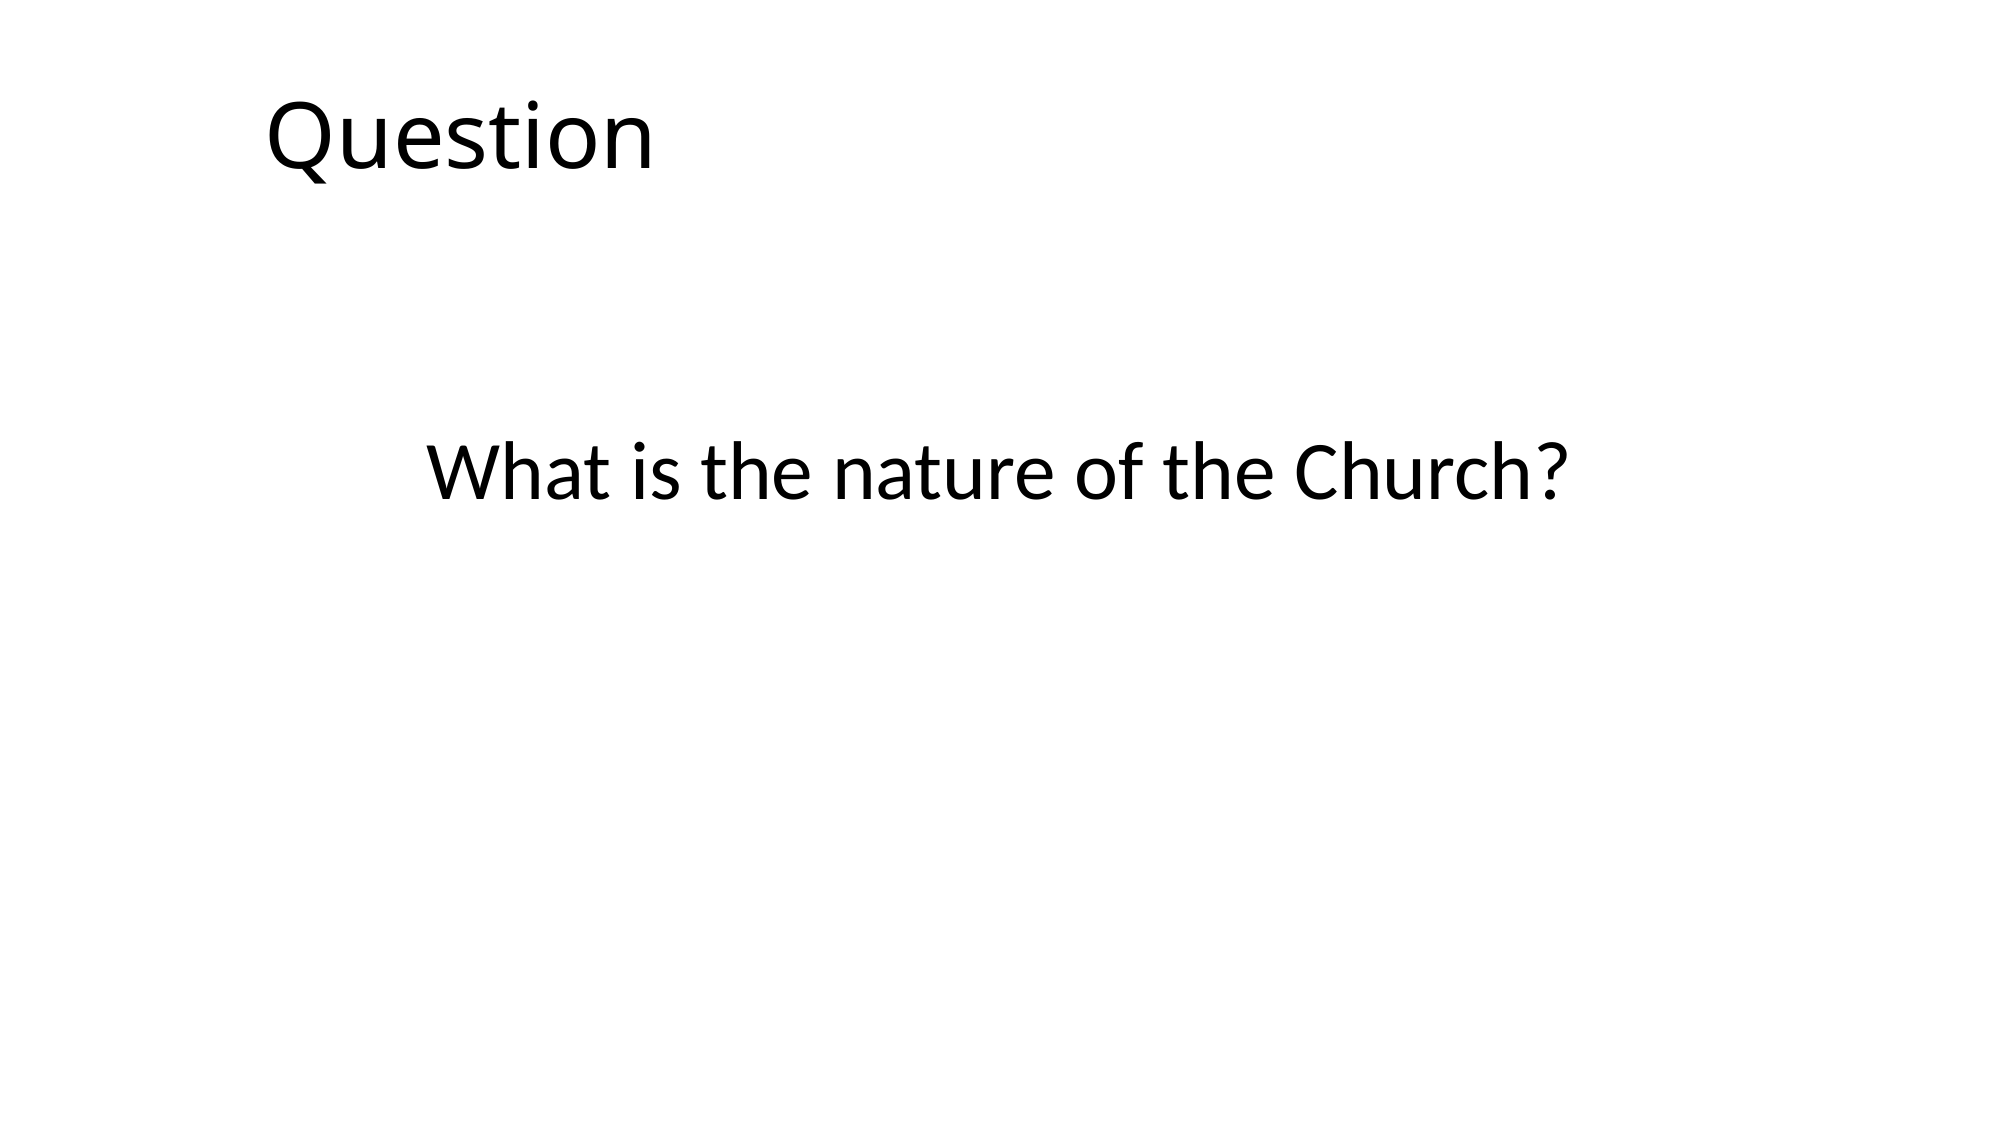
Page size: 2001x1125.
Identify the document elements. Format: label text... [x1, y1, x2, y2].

title Question [249, 45, 1750, 233]
list What is the nature of the Church? [137, 299, 1863, 1014]
